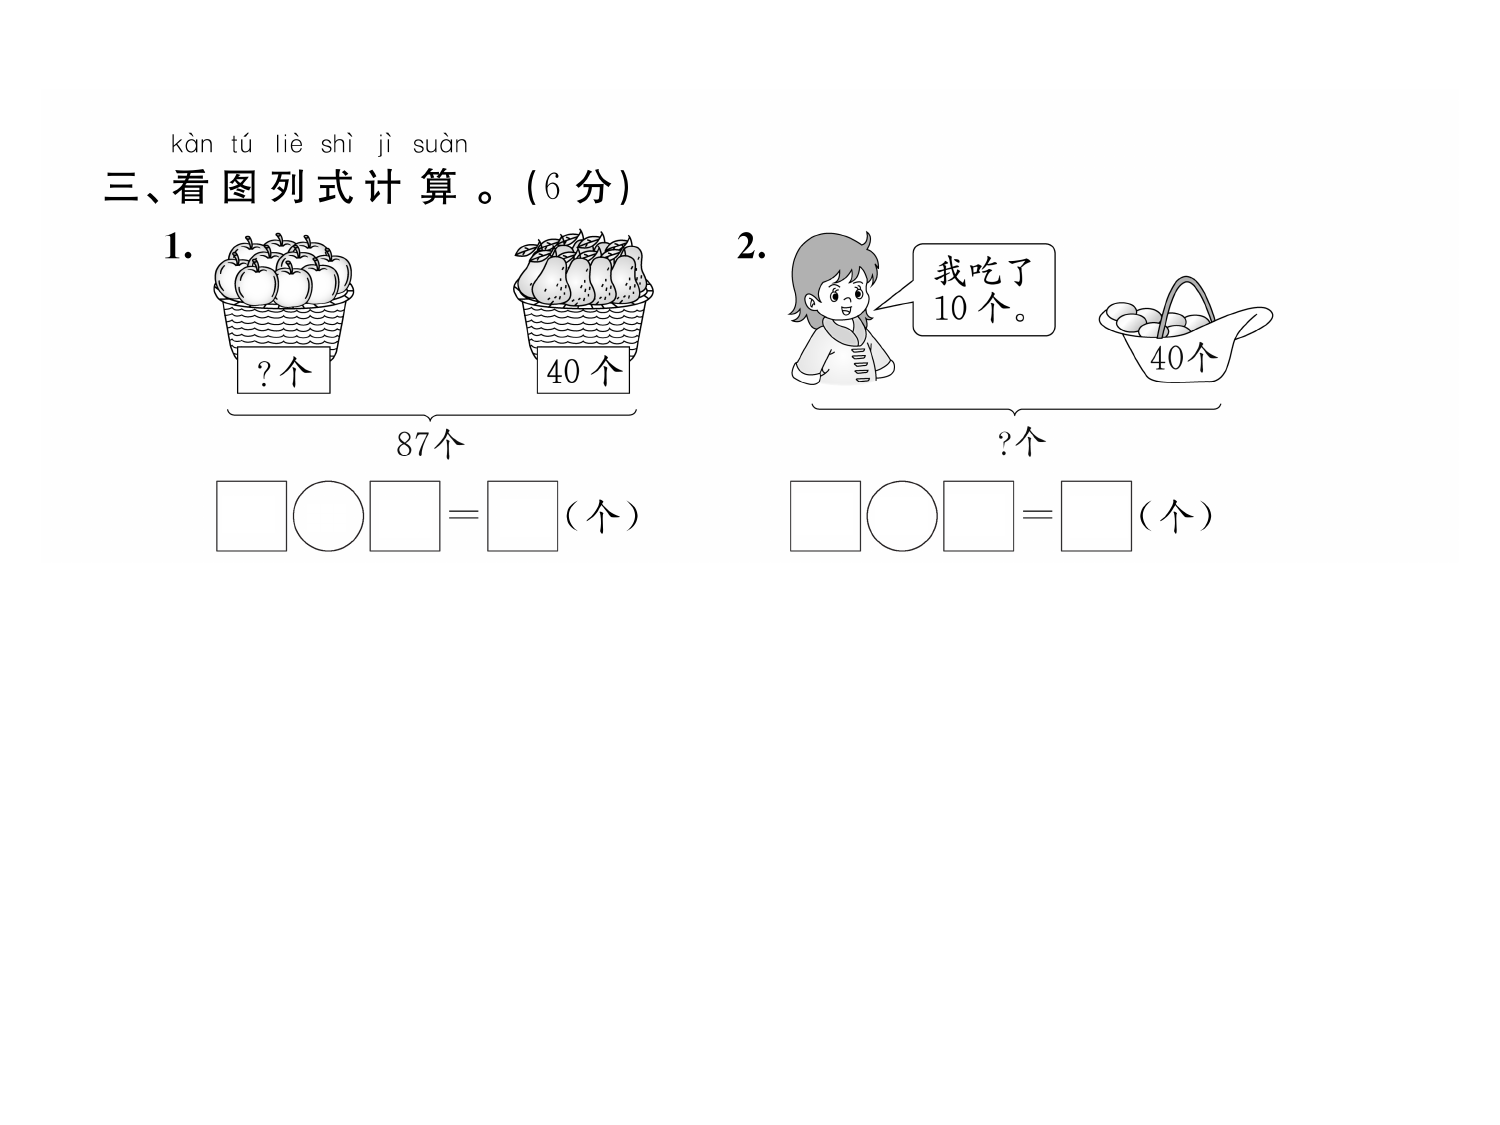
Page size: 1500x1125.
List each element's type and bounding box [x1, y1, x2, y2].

picture [41, 89, 1459, 563]
